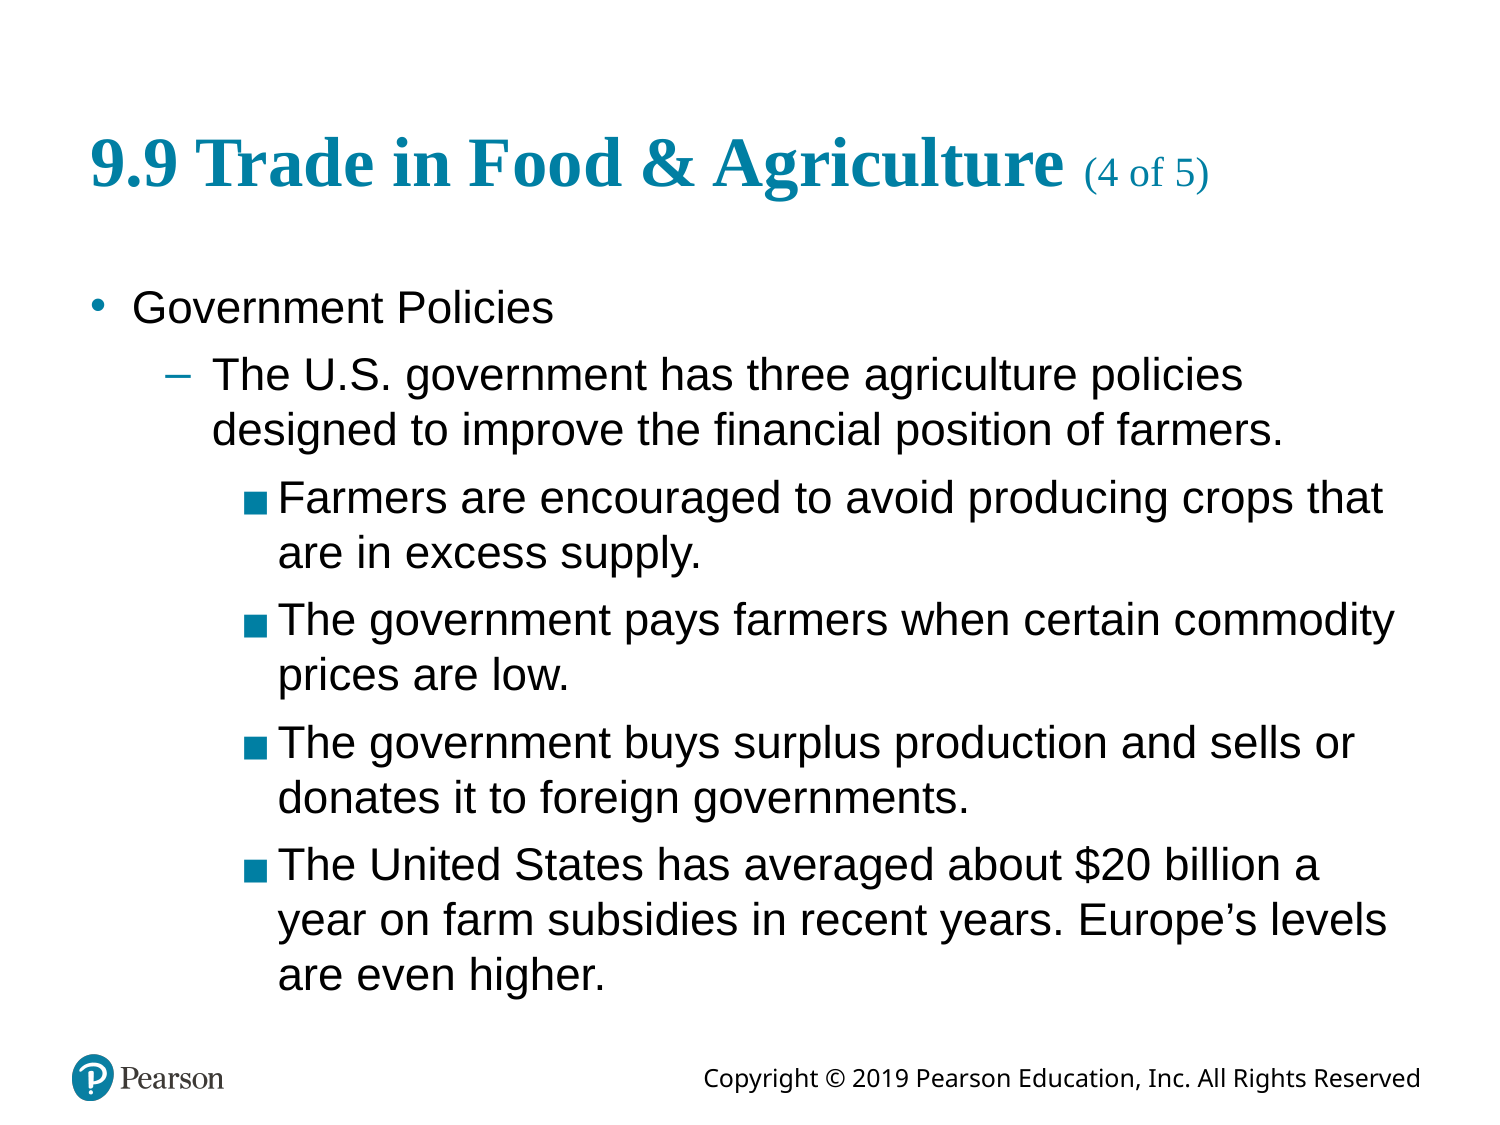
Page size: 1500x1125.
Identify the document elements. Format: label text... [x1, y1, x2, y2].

picture [98, 1054, 224, 1101]
picture [72, 1054, 88, 1070]
list Government Policies The U.S. government has three agriculture policies designed to improve the financial position of farmers. Farmers are encouraged to avoid producing crops that are in excess supply. The government pays farmers when certain commodity prices are low. The government buys surplus production and sells or donates it to foreign governments. The United States has averaged about $20 billion a year on farm subsidies in recent years. Europe’s levels are even higher. [75, 262, 1425, 1005]
picture [80, 1063, 106, 1088]
picture [72, 1087, 83, 1101]
title 9.9 Trade in Food & Agriculture (4 of 5) [75, 35, 1425, 216]
